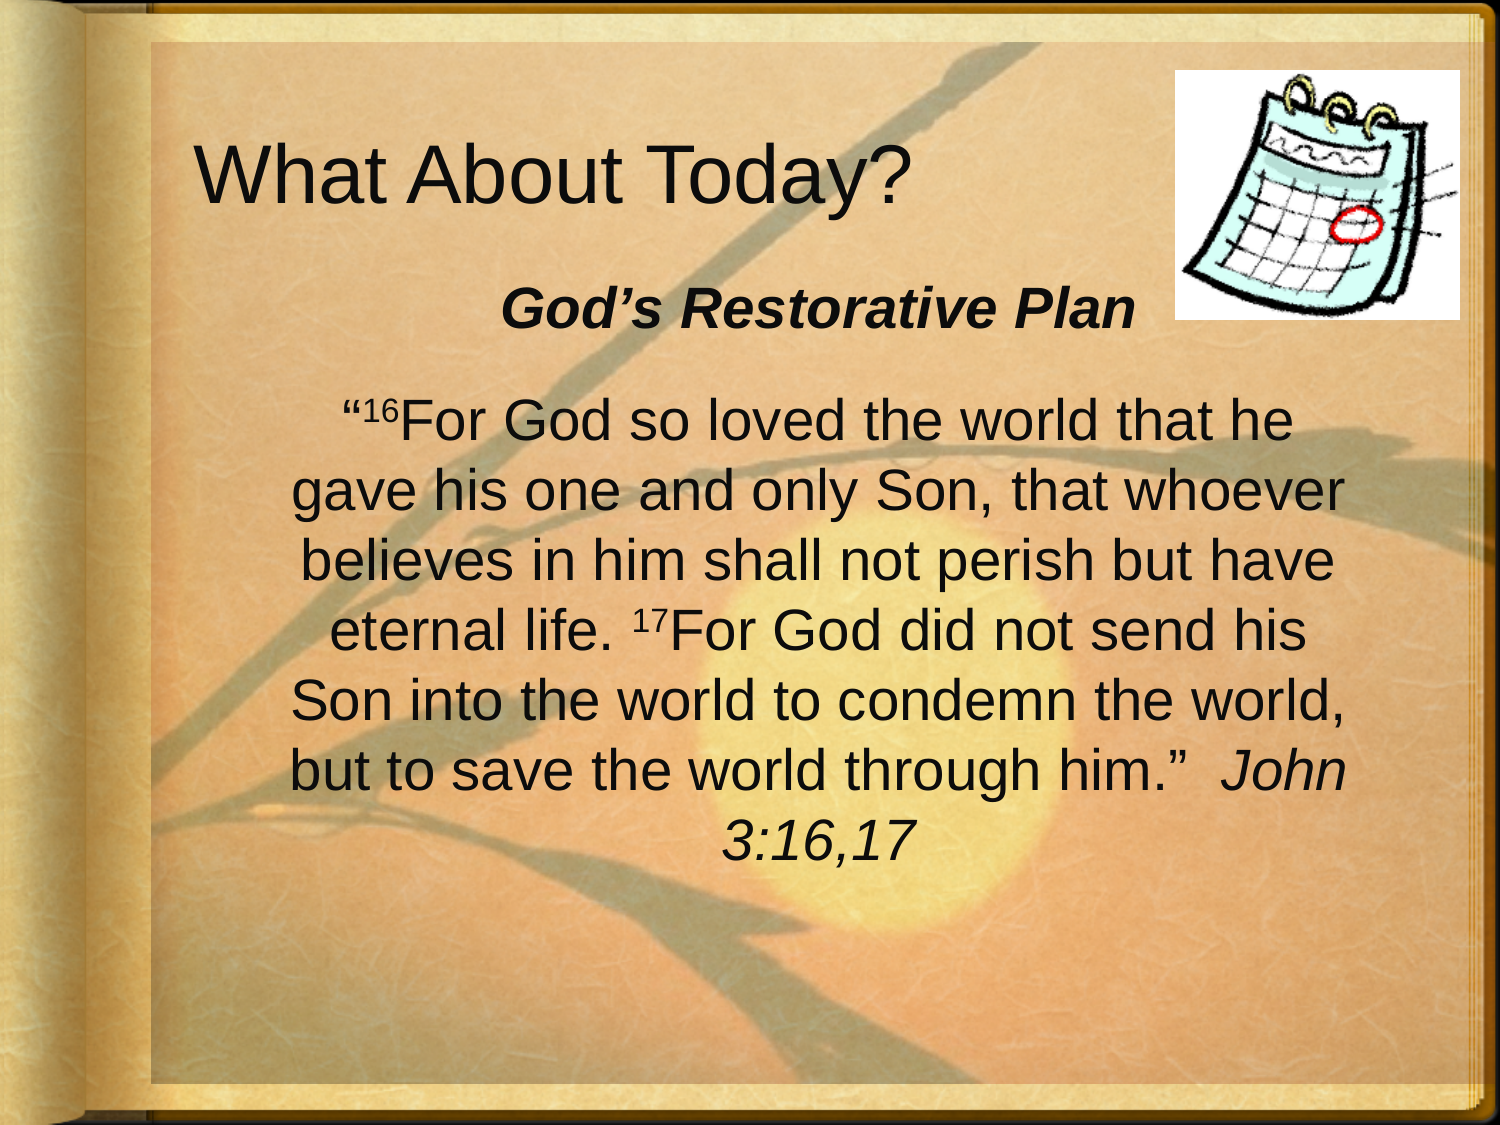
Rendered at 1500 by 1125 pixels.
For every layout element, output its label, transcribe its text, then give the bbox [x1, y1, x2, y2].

picture [0, 0, 1500, 1125]
list God’s Restorative Plan “16For God so loved the world that he gave his one and only Son, that whoever believes in him shall not perish but have eternal life. 17For God did not send his Son into the world to condemn the world, but to save the world through him.” John 3:16,17 [266, 265, 1372, 979]
title What About Today? [178, 45, 1372, 265]
